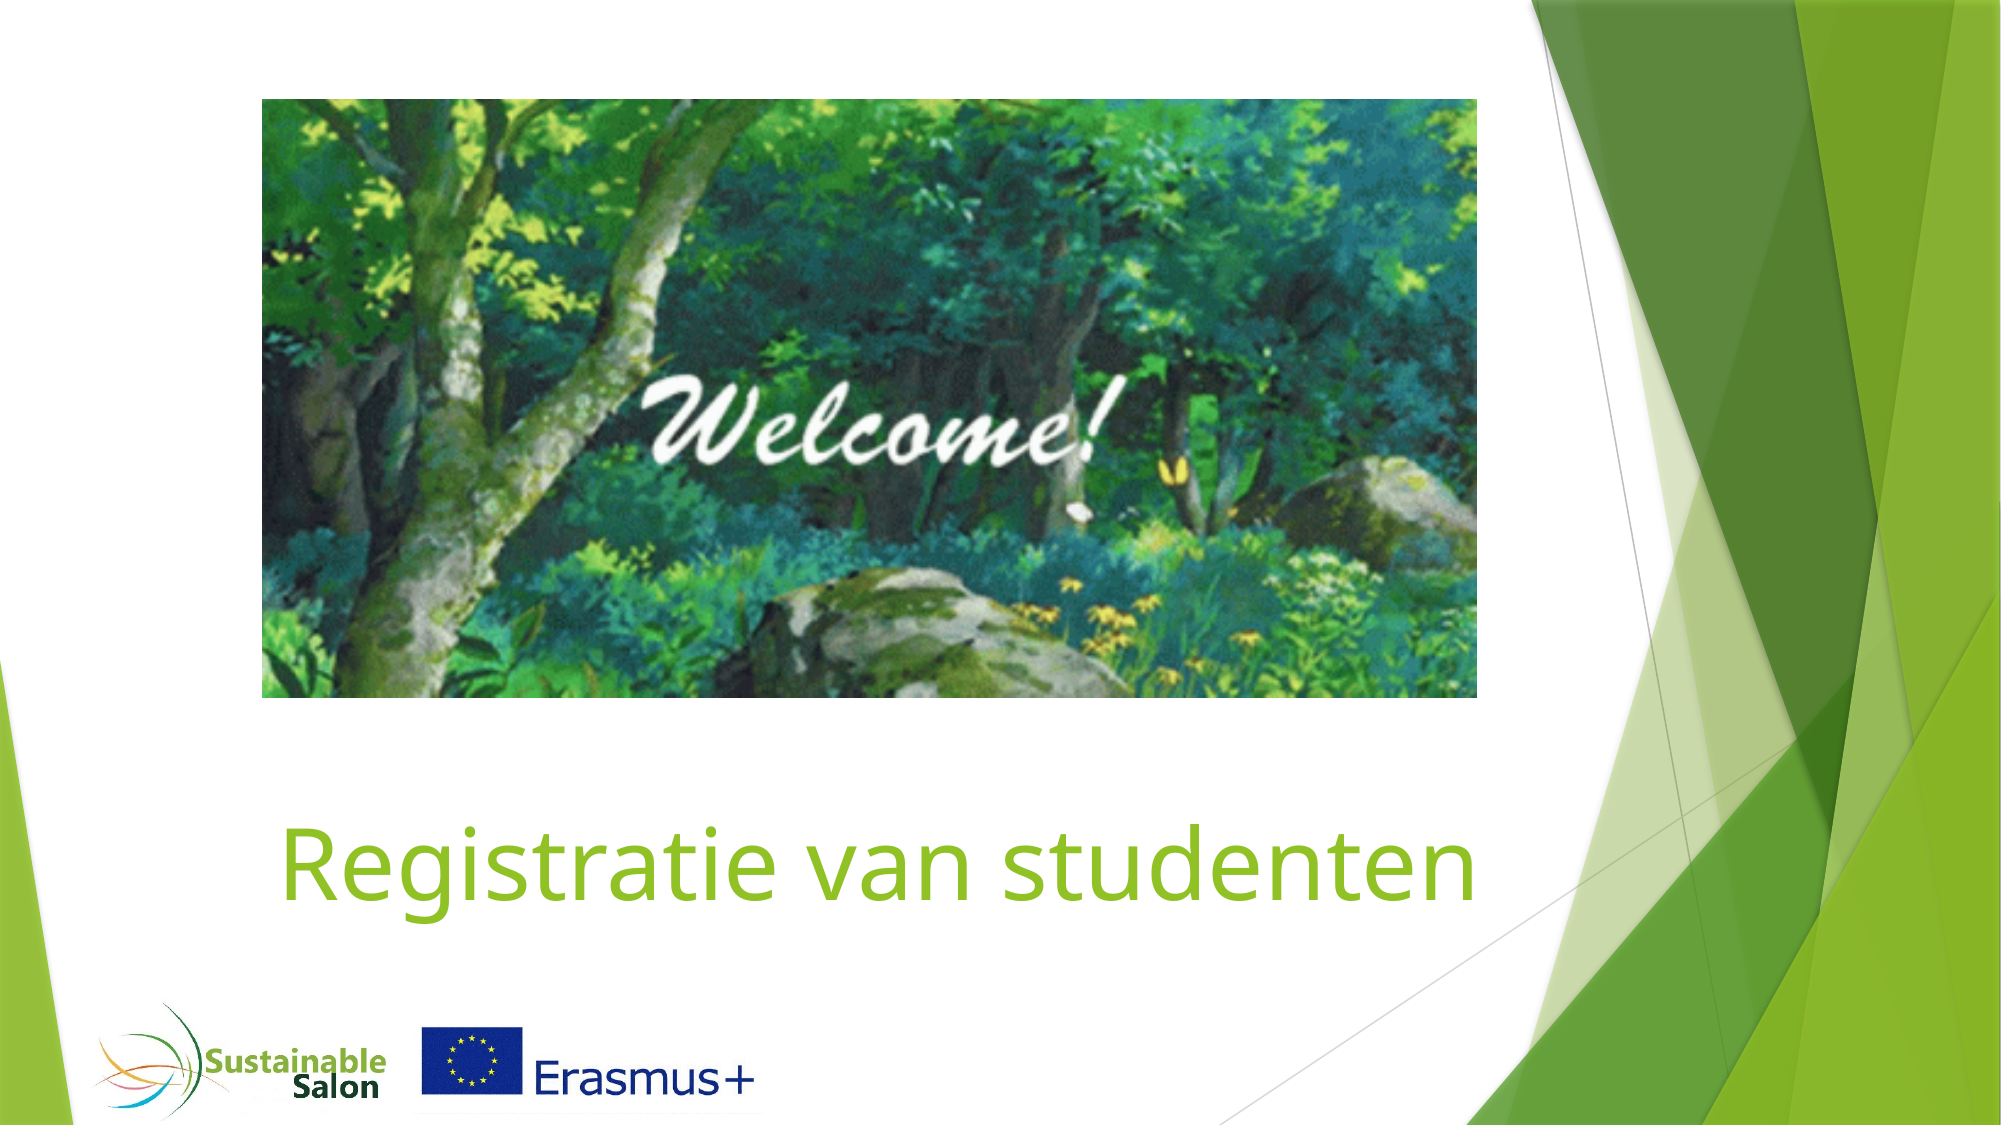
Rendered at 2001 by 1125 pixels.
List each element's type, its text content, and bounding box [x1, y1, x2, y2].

title Registratie van studenten [262, 750, 1522, 929]
picture [87, 998, 392, 1125]
picture [402, 1007, 773, 1114]
picture [261, 99, 1478, 698]
